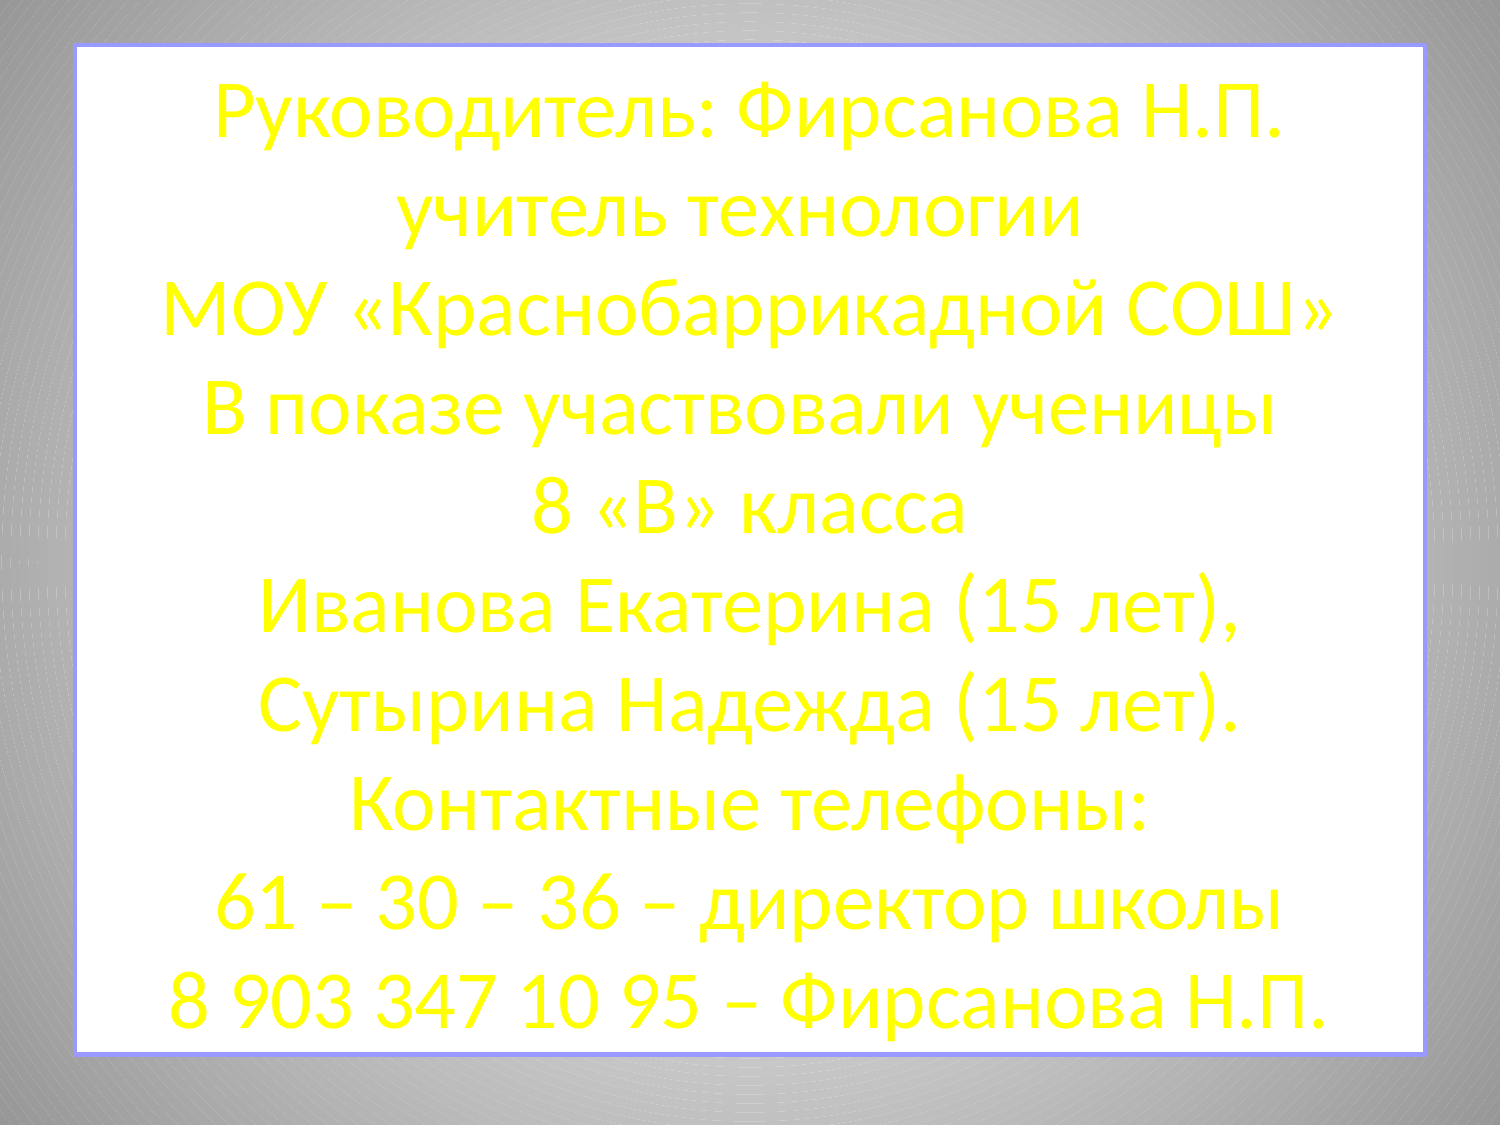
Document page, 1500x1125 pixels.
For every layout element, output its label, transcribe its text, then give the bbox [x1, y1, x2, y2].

title Руководитель: Фирсанова Н.П. учитель технологии МОУ «Краснобаррикадной СОШ» В показе участвовали ученицы 8 «В» класса Иванова Екатерина (15 лет), Сутырина Надежда (15 лет). Контактные телефоны: 61 – 30 – 36 – директор школы 8 903 347 10 95 – Фирсанова Н.П. [73, 43, 1427, 1057]
